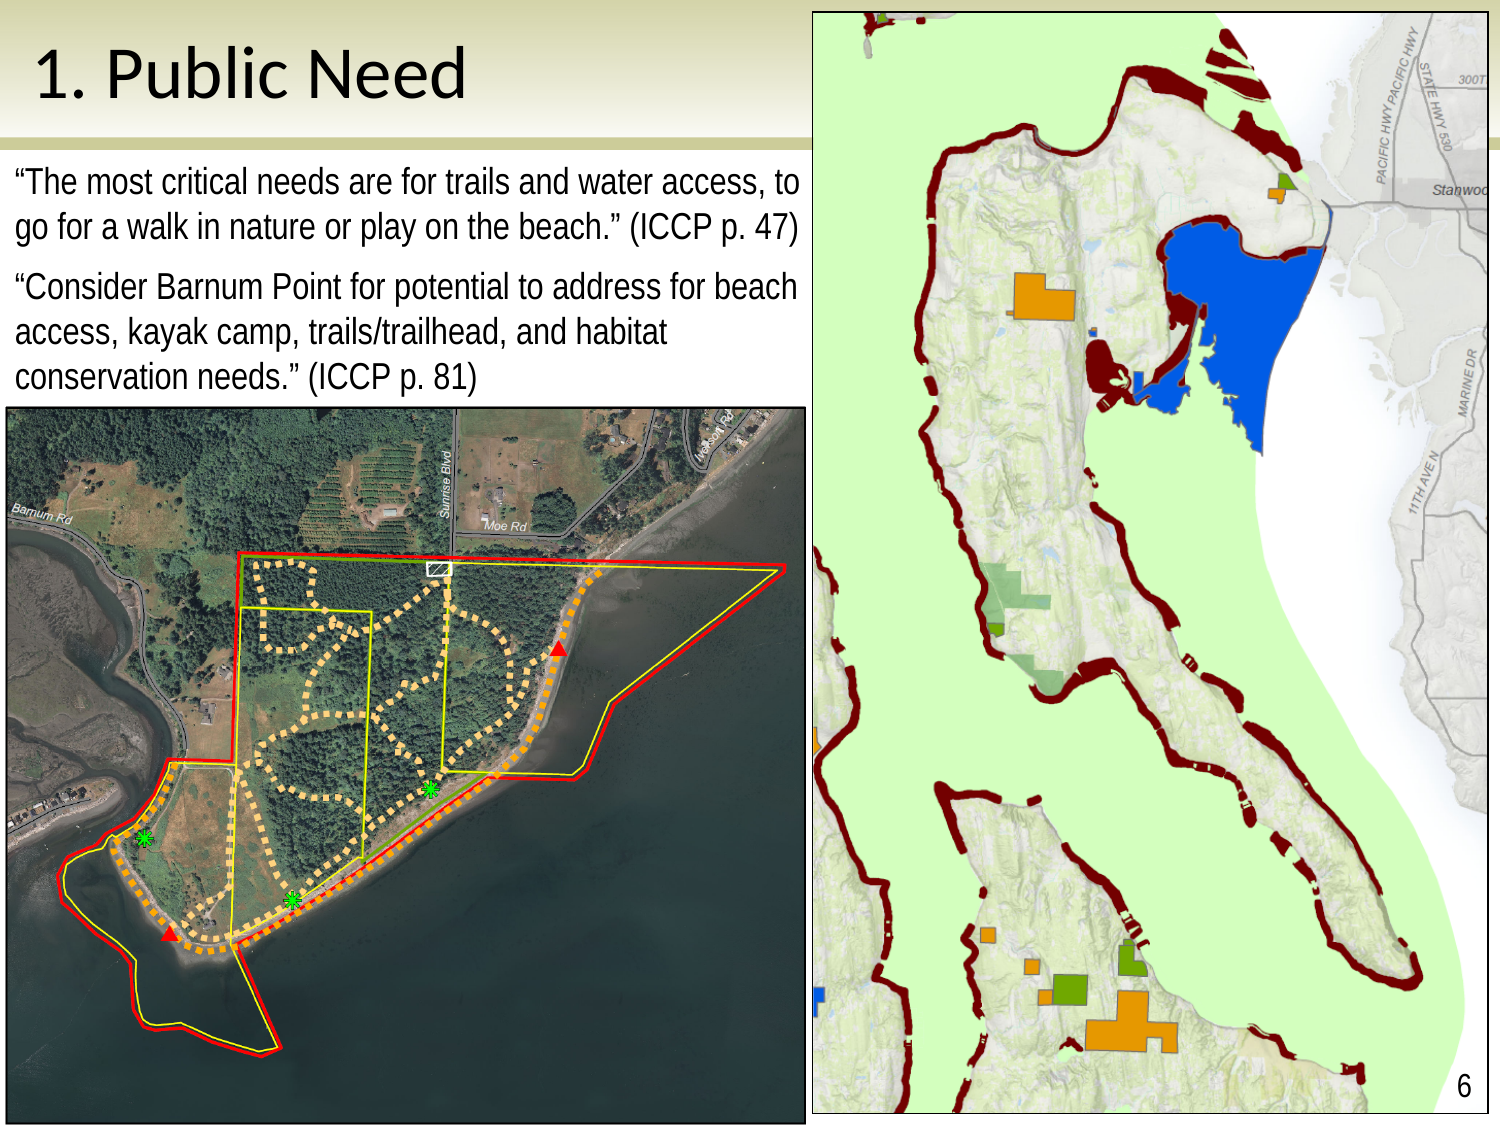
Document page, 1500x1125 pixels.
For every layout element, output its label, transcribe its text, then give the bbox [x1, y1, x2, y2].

picture [0, 12, 1488, 1125]
text_box “The most critical needs are for trails and water access, to go for a walk in nature or play on the beach.” (ICCP p. 47) “Consider Barnum Point for potential to address for beach access, kayak camp, trails/trailhead, and habitat conservation needs.” (ICCP p. 81) [0, 149, 807, 396]
title 1. Public Need [0, 0, 1350, 138]
